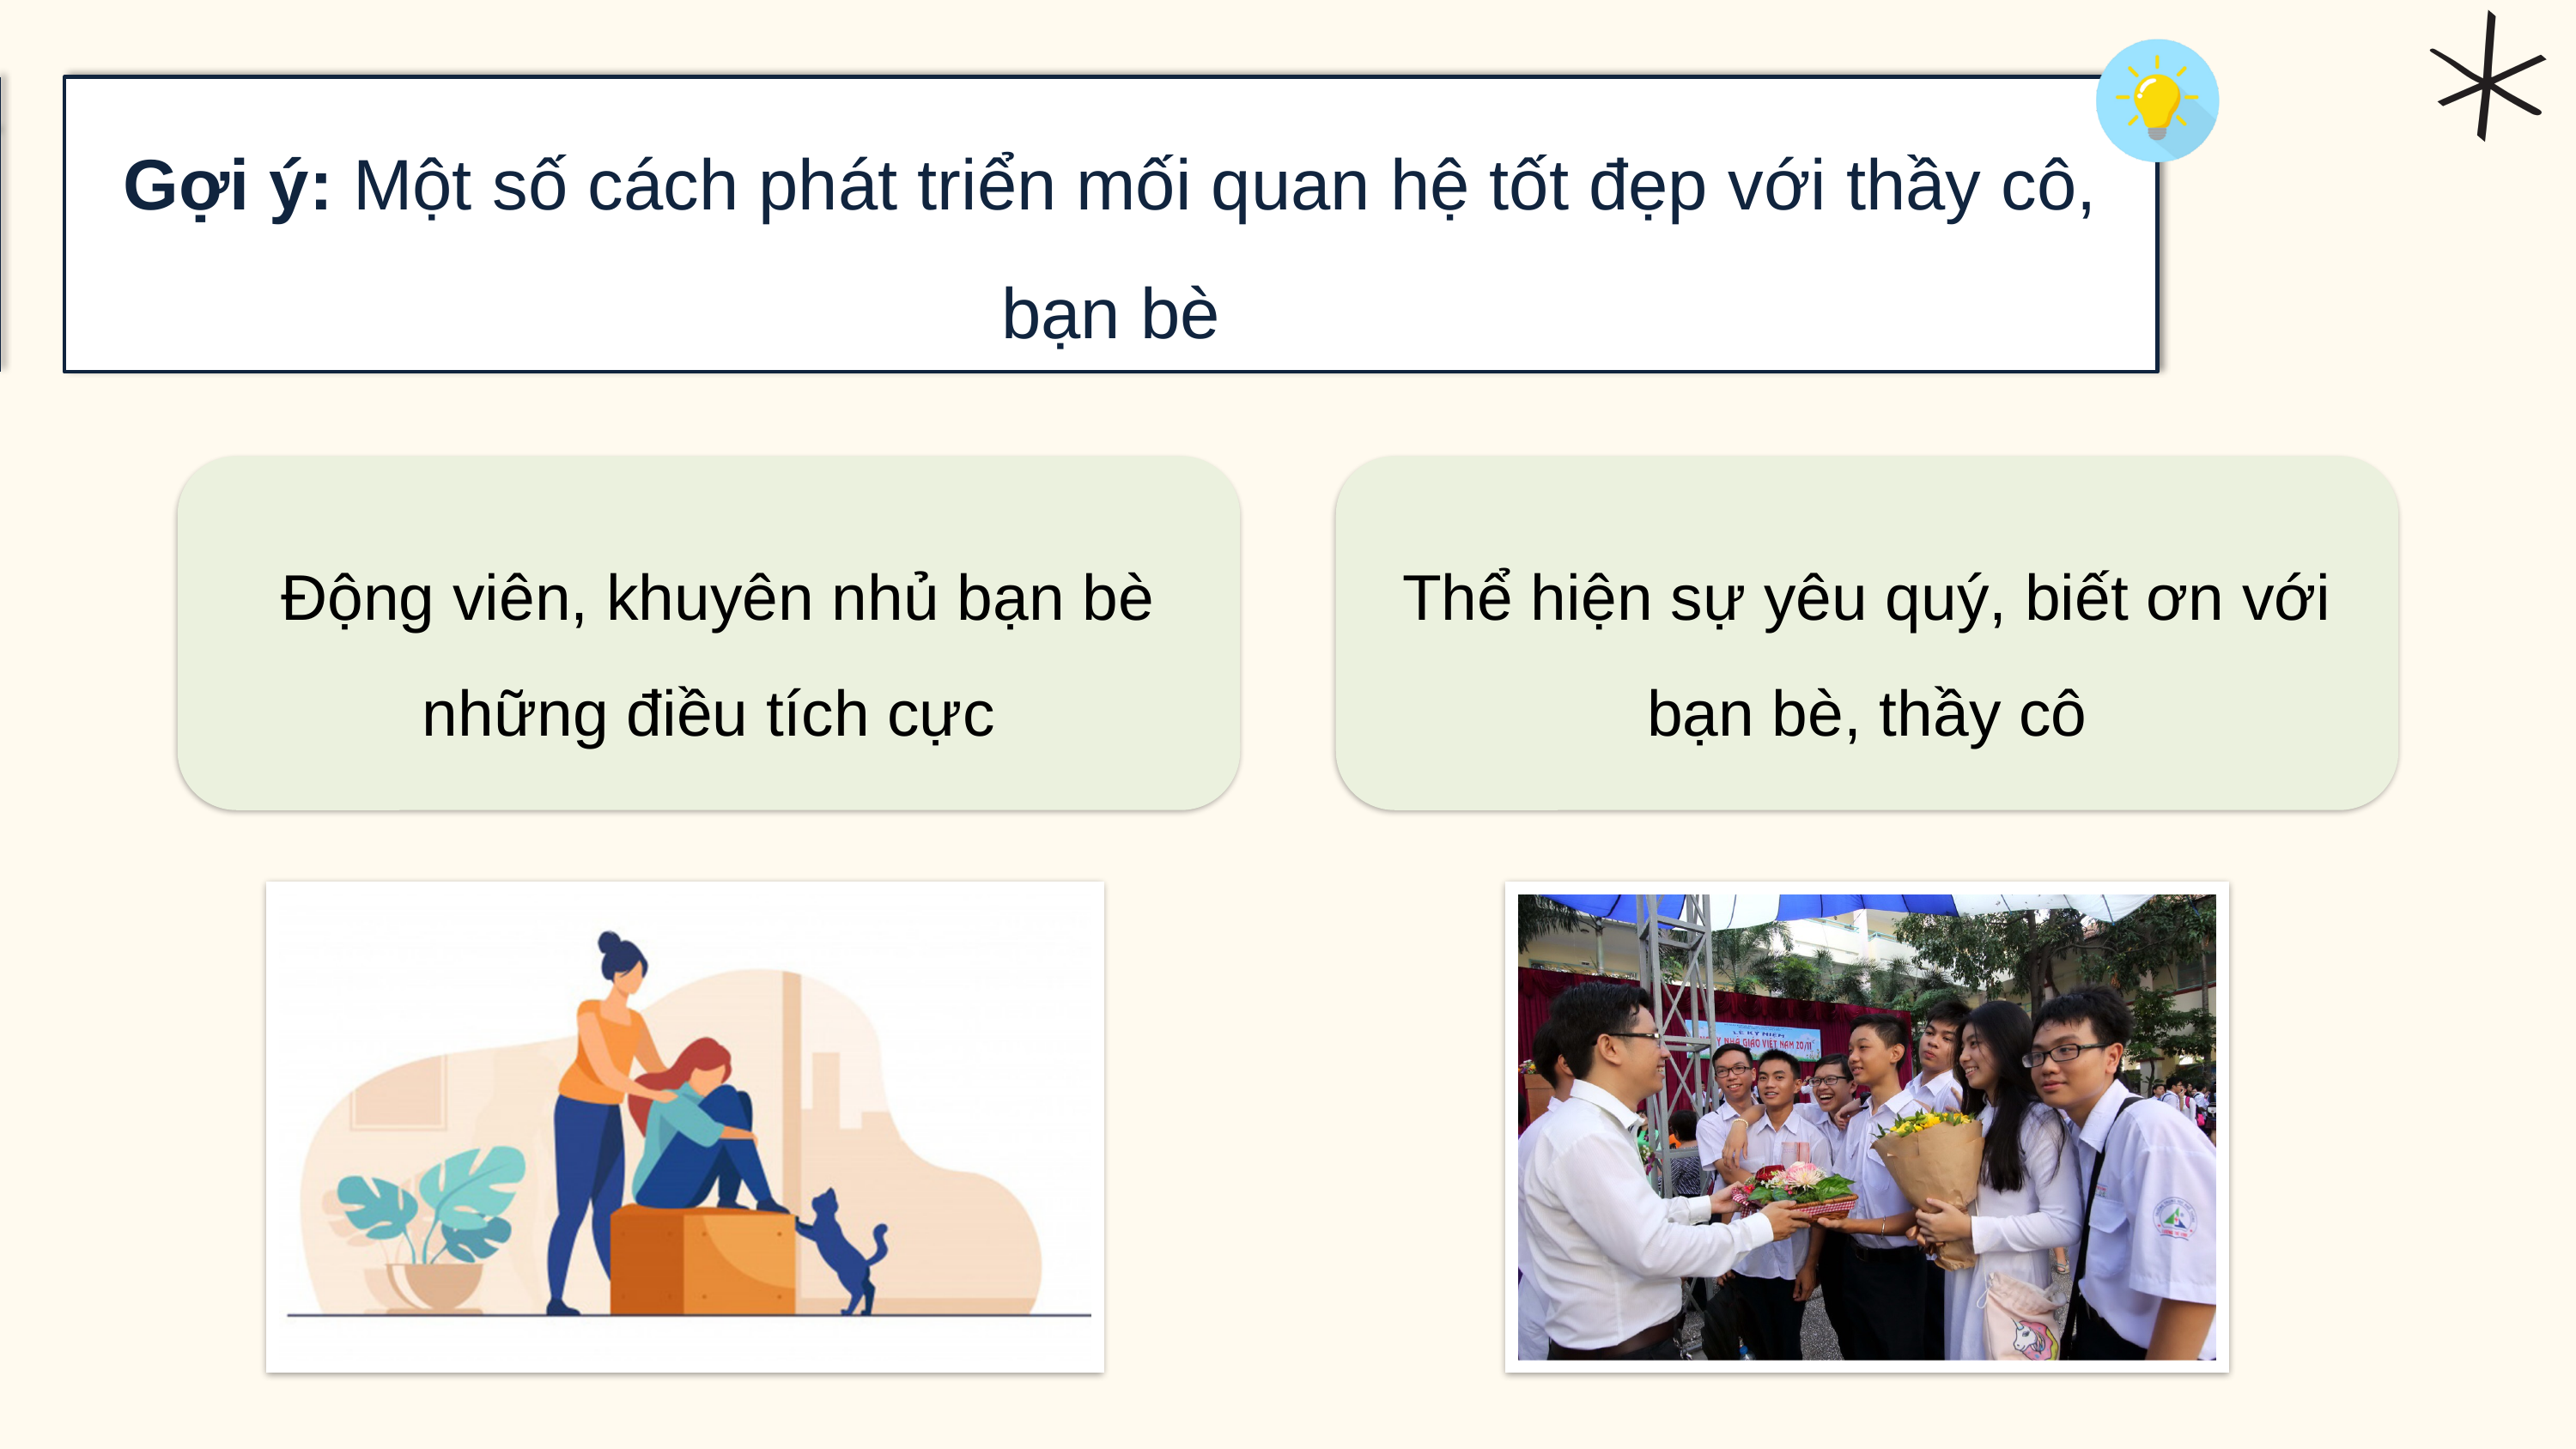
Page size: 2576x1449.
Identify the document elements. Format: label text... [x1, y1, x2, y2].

text_box [2398, 0, 2576, 164]
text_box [64, 18, 2237, 373]
text_box Động viên, khuyên nhủ bạn bè những điều tích cực [175, 454, 1242, 812]
picture [1517, 894, 2217, 1361]
text_box Thể hiện sự yêu quý, biết ơn với bạn bè, thầy cô [1334, 454, 2401, 812]
picture [278, 894, 1092, 1361]
